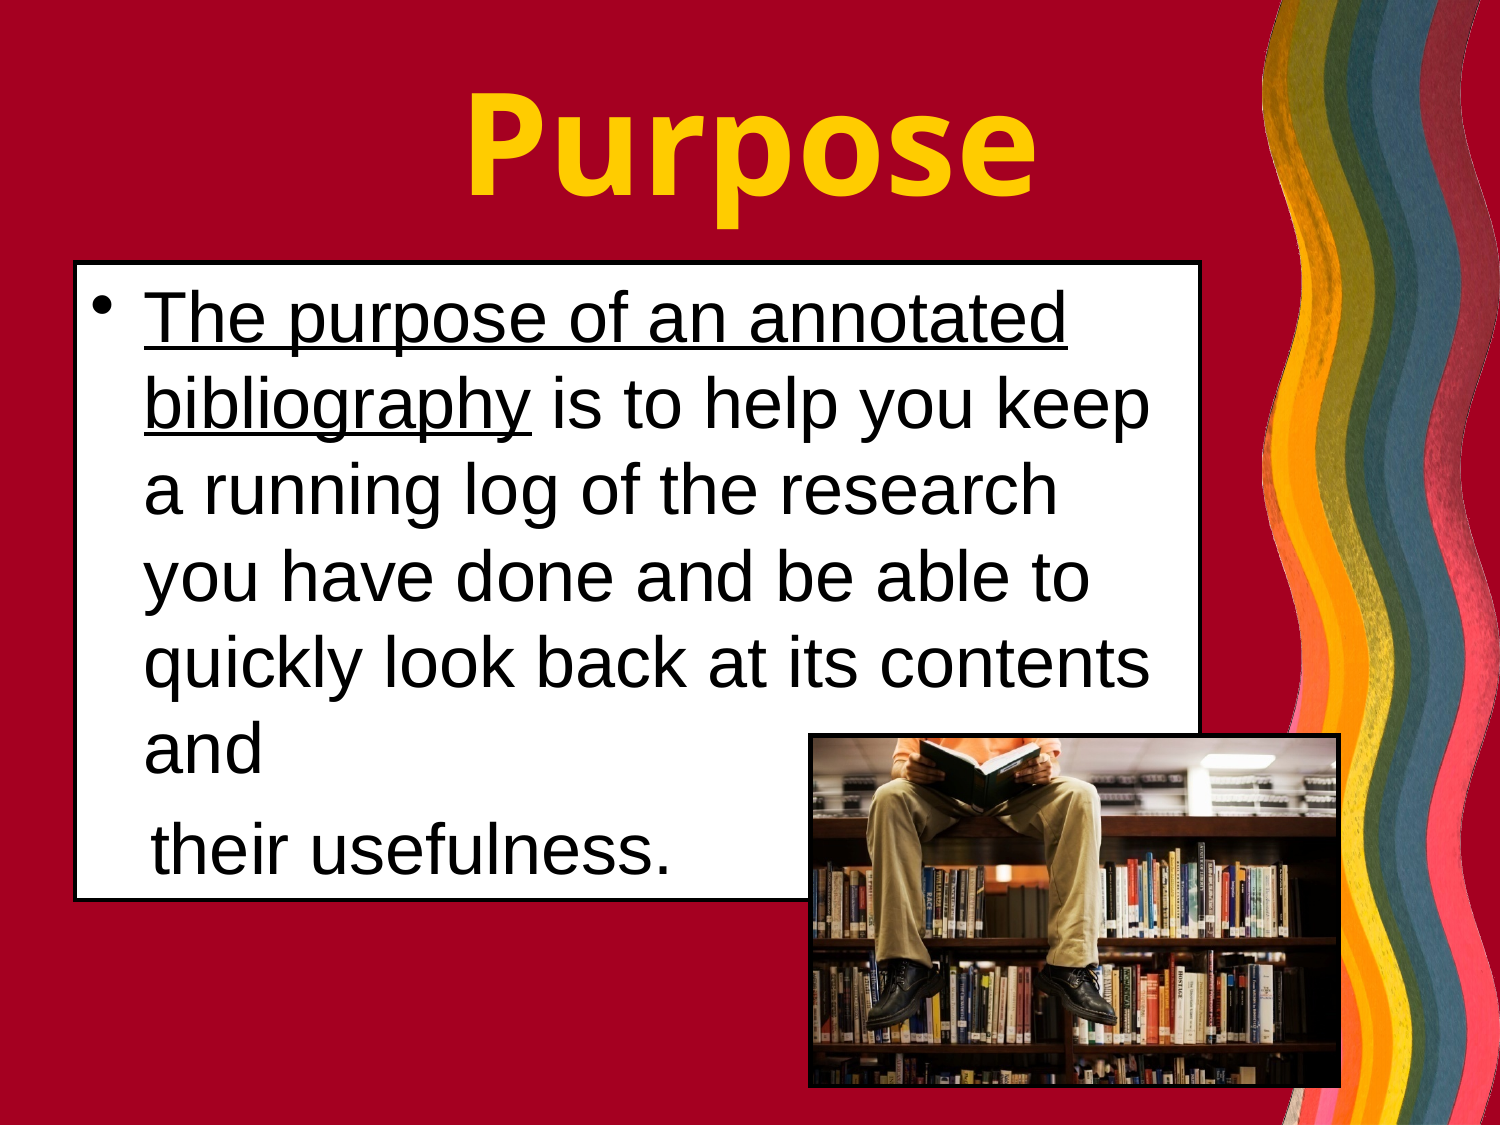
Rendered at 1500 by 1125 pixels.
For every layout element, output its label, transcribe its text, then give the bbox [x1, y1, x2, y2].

picture [1262, 0, 1500, 1125]
list The purpose of an annotated bibliography is to help you keep a running log of the research you have done and be able to quickly look back at its contents and their usefulness. [74, 262, 1201, 901]
title Purpose [74, 44, 1426, 233]
picture [812, 737, 1337, 1085]
